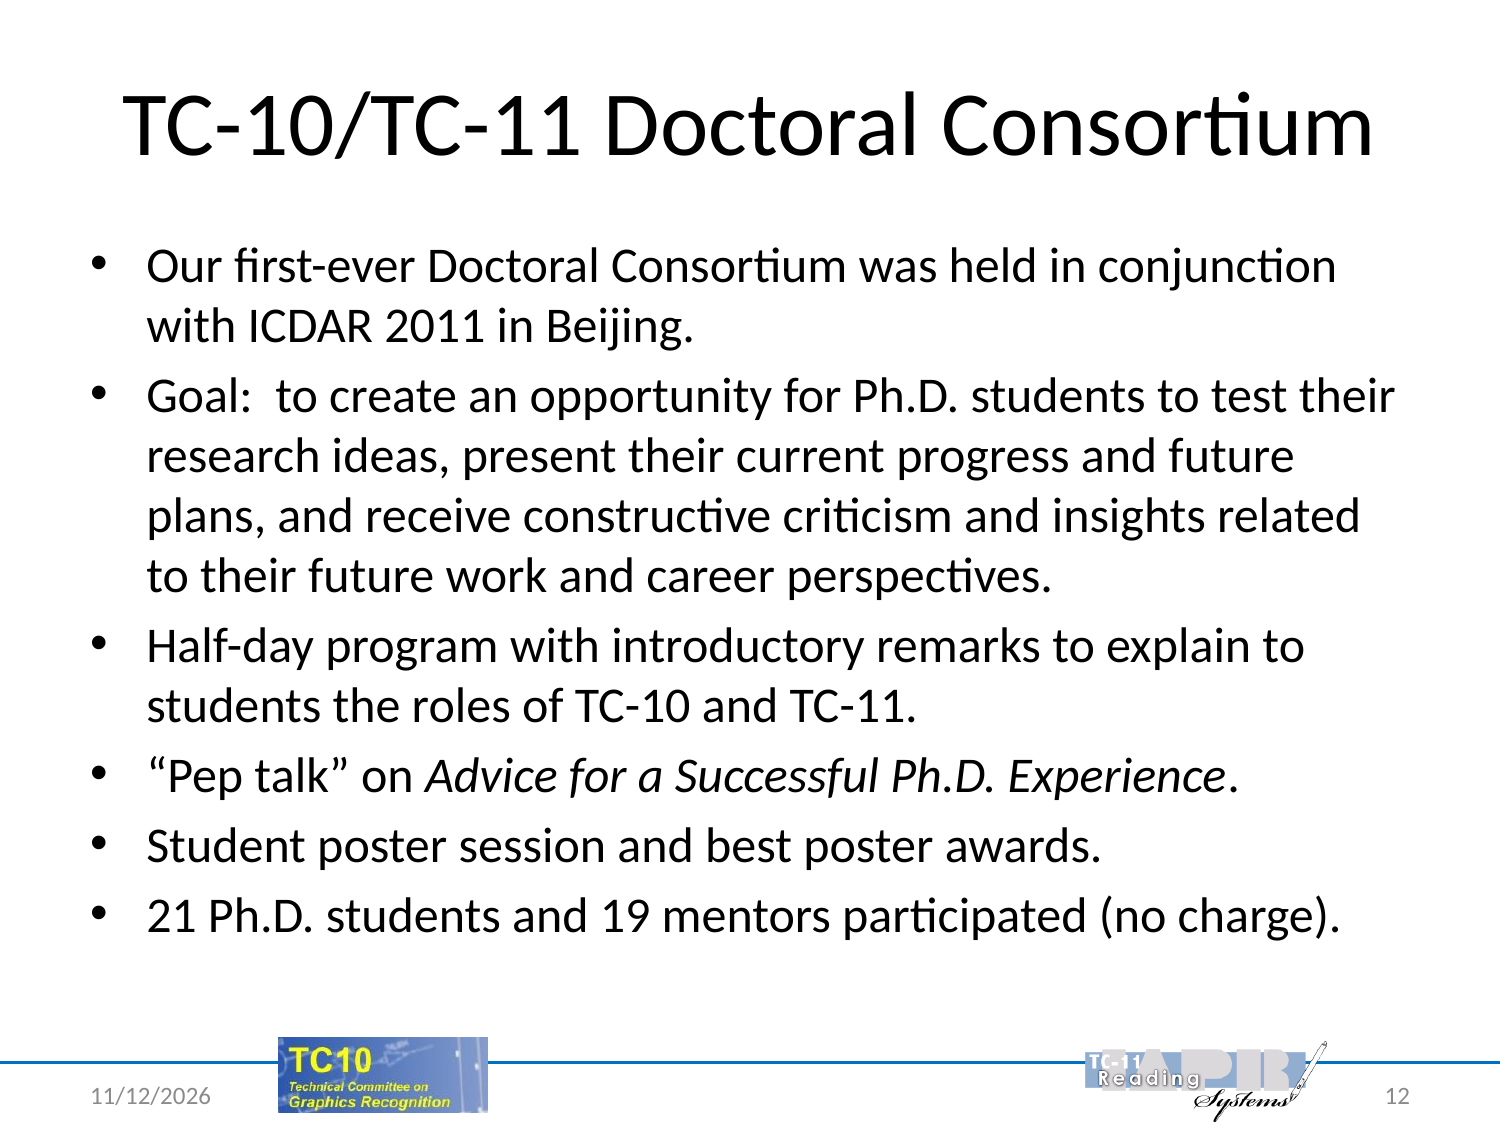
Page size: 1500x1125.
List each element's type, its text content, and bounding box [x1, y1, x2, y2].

list Our first-ever Doctoral Consortium was held in conjunction with ICDAR 2011 in Beijing. Goal: to create an opportunity for Ph.D. students to test their research ideas, present their current progress and future plans, and receive constructive criticism and insights related to their future work and career perspectives. Half-day program with introductory remarks to explain to students the roles of TC-10 and TC-11. “Pep talk” on Advice for a Successful Ph.D. Experience. Student poster session and best poster awards. 21 Ph.D. students and 19 mentors participated (no charge). [74, 224, 1426, 988]
title TC-10/TC-11 Doctoral Consortium [74, 24, 1426, 213]
slide_number 12 [1341, 1065, 1425, 1125]
picture [278, 1037, 488, 1113]
picture [1074, 1037, 1338, 1125]
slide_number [75, 1065, 425, 1125]
